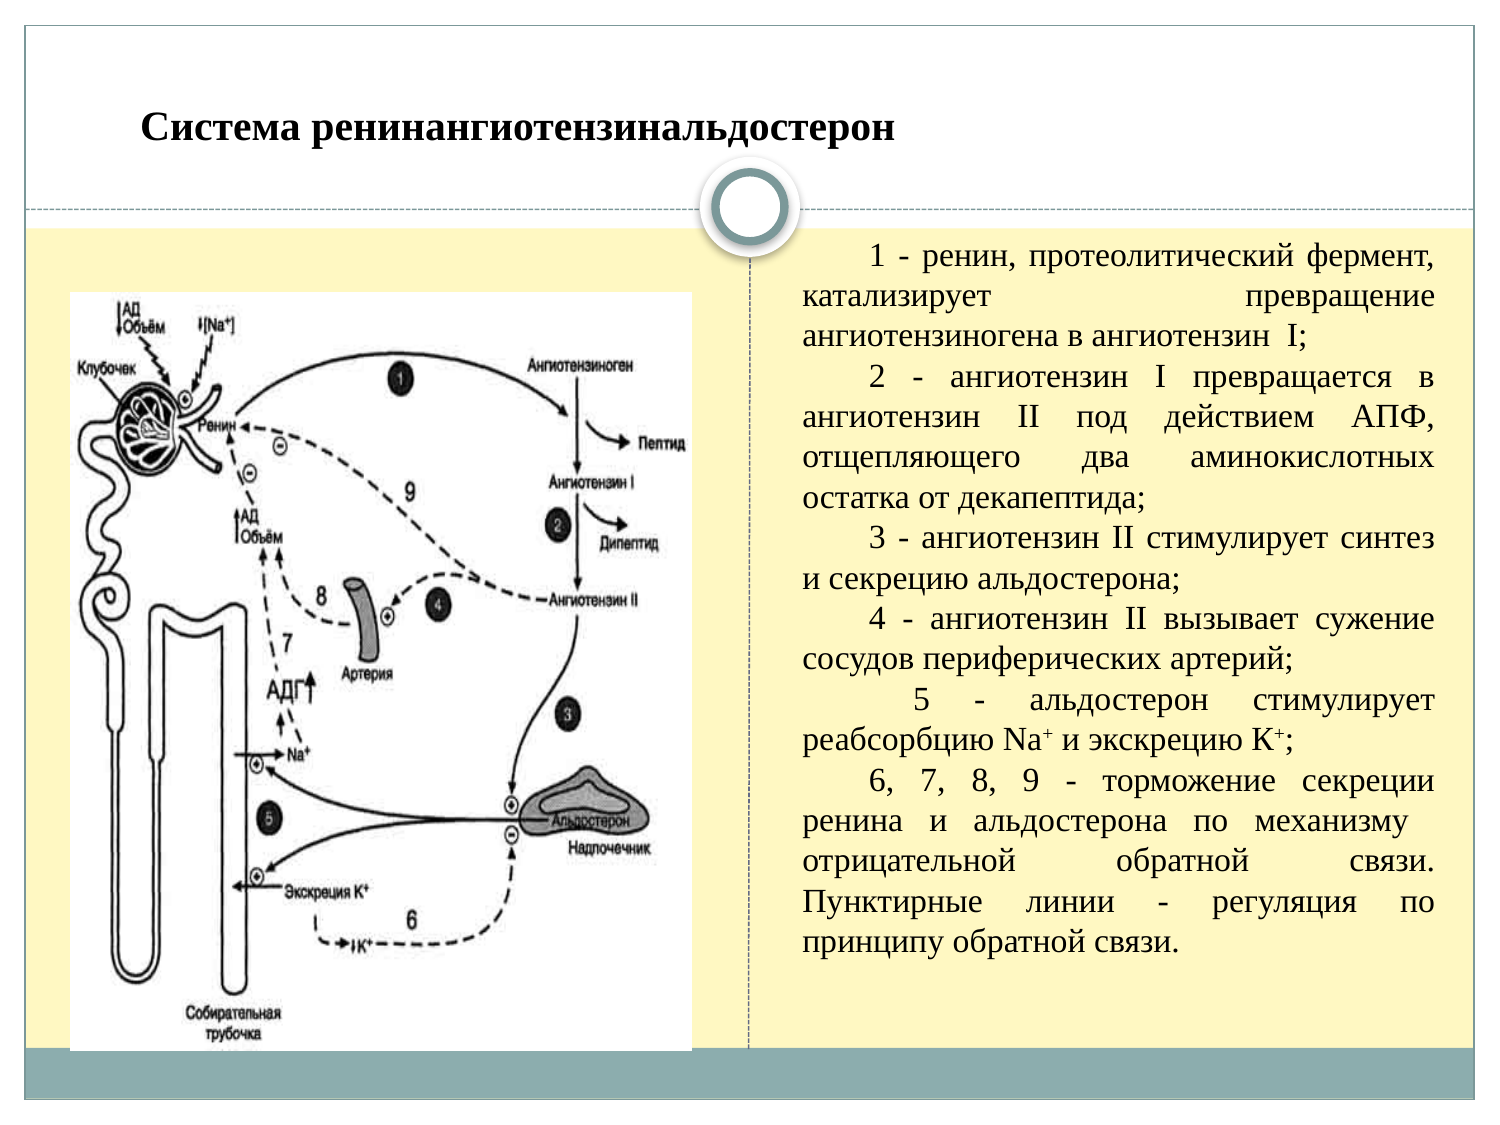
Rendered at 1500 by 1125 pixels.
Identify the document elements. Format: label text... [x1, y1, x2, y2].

text_box Система ренинангиотензинальдостерон [124, 0, 911, 37]
list 1 - ренин, протеолитический фермент, катализирует превращение ангиотензиногена в ангиотензин I; 2 - ангиотензин I превращается в ангиотензин II под действием АПФ, отщепляющего два аминокислотных остатка от декапептида; 3 - ангиотензин II стимулирует синтез и секрецию альдостерона; 4 - ангиотензин II вызывает сужение сосудов периферических артерий; 5 - альдостерон стимулирует реабсорбцию Na+ и экскрецию К+; 6, 7, 8, 9 - торможение секреции ренина и альдостерона по механизму отрицательной обратной связи. Пунктирные линии - регуляция по принципу обратной связи. [787, 224, 1450, 993]
text_box Система ренинангиотензинальдостерон [124, 162, 911, 201]
picture [70, 292, 692, 1051]
title [49, 37, 1450, 162]
